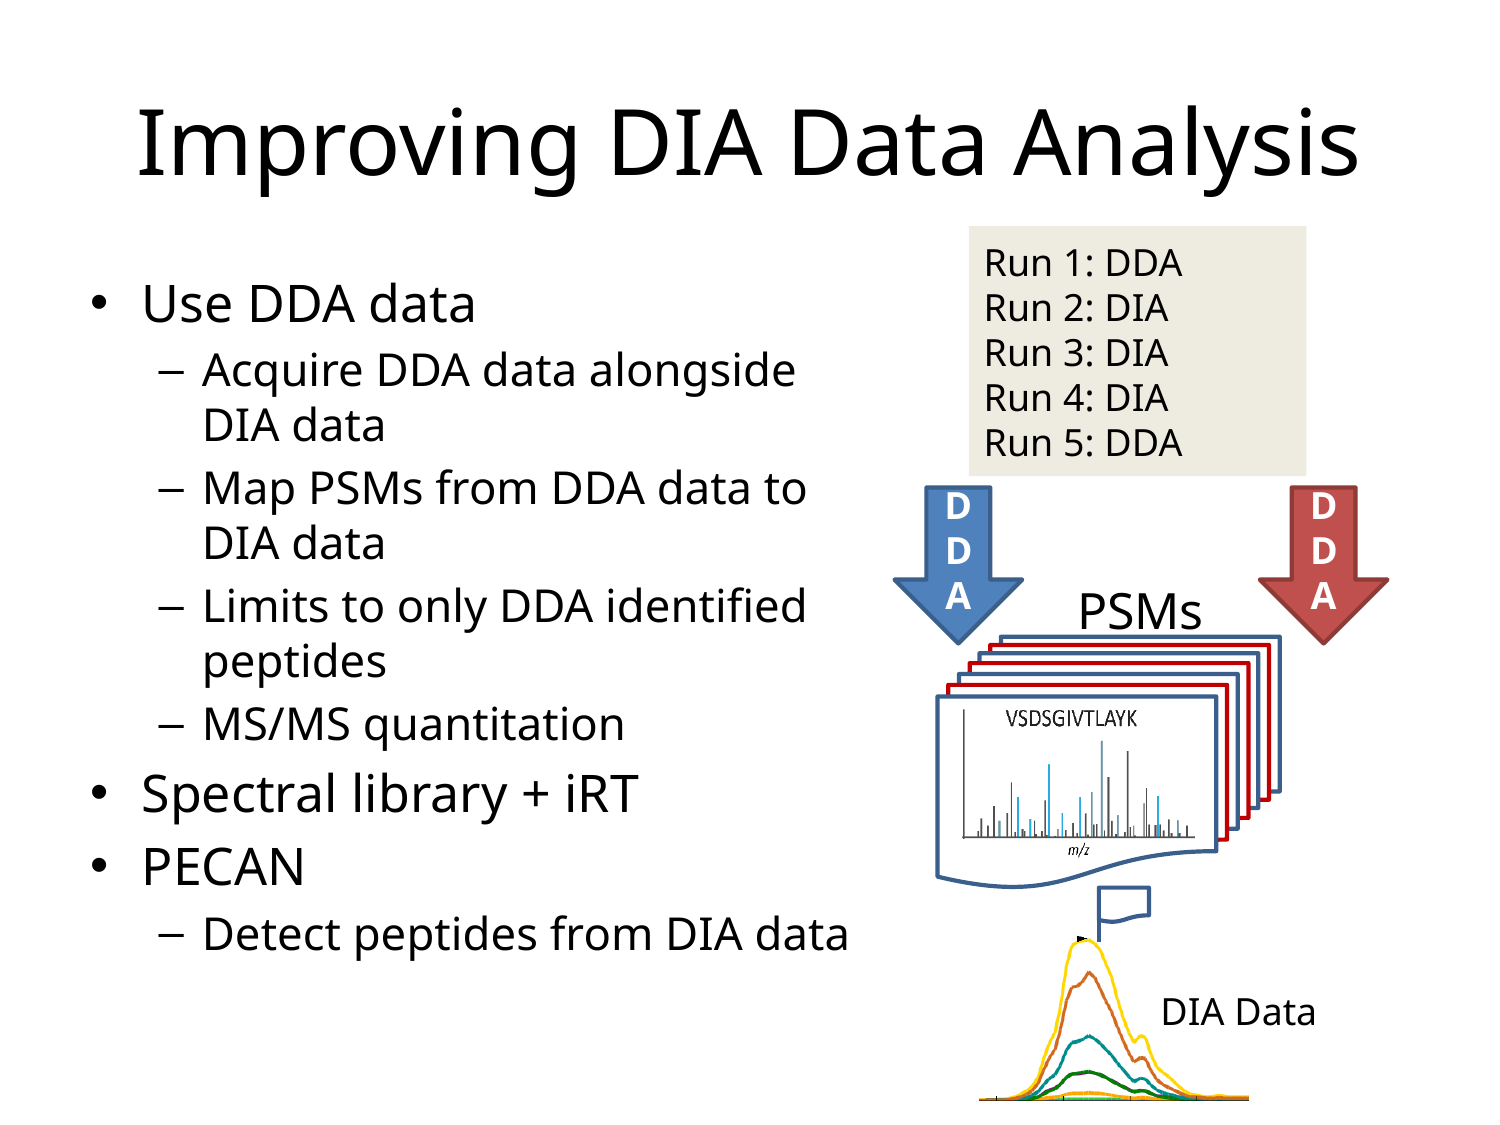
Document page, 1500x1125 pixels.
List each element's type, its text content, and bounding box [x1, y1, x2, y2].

title Improving DIA Data Analysis [75, 45, 1425, 233]
list Use DDA data Acquire DDA data alongside DIA data Map PSMs from DDA data to DIA data Limits to only DDA identified peptides MS/MS quantitation Spectral library + iRT PECAN Detect peptides from DIA data [75, 262, 875, 1005]
text_box DIA Data [1252, 981, 1371, 1041]
text_box Run 1: DDA Run 2: DIA Run 3: DIA Run 4: DIA Run 5: DDA [967, 224, 1308, 478]
picture [979, 903, 1249, 1101]
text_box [894, 487, 1388, 890]
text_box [1098, 887, 1150, 942]
